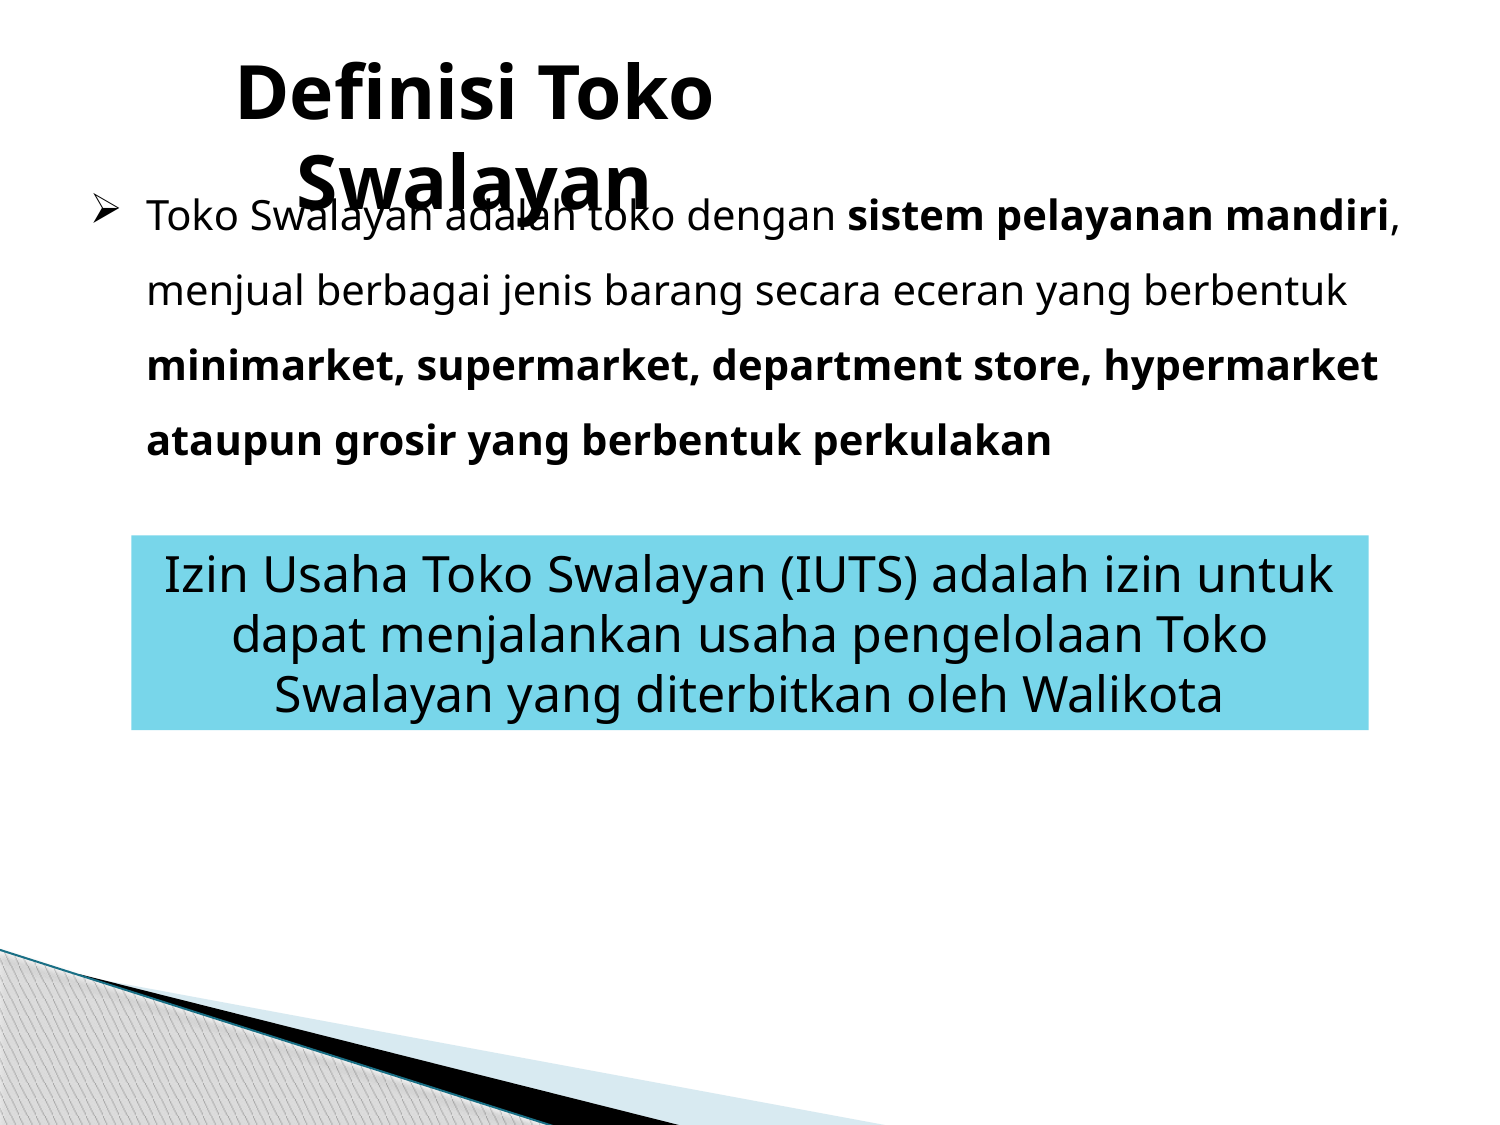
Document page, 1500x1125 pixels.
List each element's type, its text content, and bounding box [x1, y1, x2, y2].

text_box Definisi Toko Swalayan [50, 37, 900, 233]
text_box Izin Usaha Toko Swalayan (IUTS) adalah izin untuk dapat menjalankan usaha pengelolaan Toko Swalayan yang diterbitkan oleh Walikota [131, 535, 1369, 731]
text_box Toko Swalayan adalah toko dengan sistem pelayanan mandiri, menjual berbagai jenis barang secara eceran yang berbentuk minimarket, supermarket, department store, hypermarket ataupun grosir yang berbentuk perkulakan [74, 156, 1425, 472]
